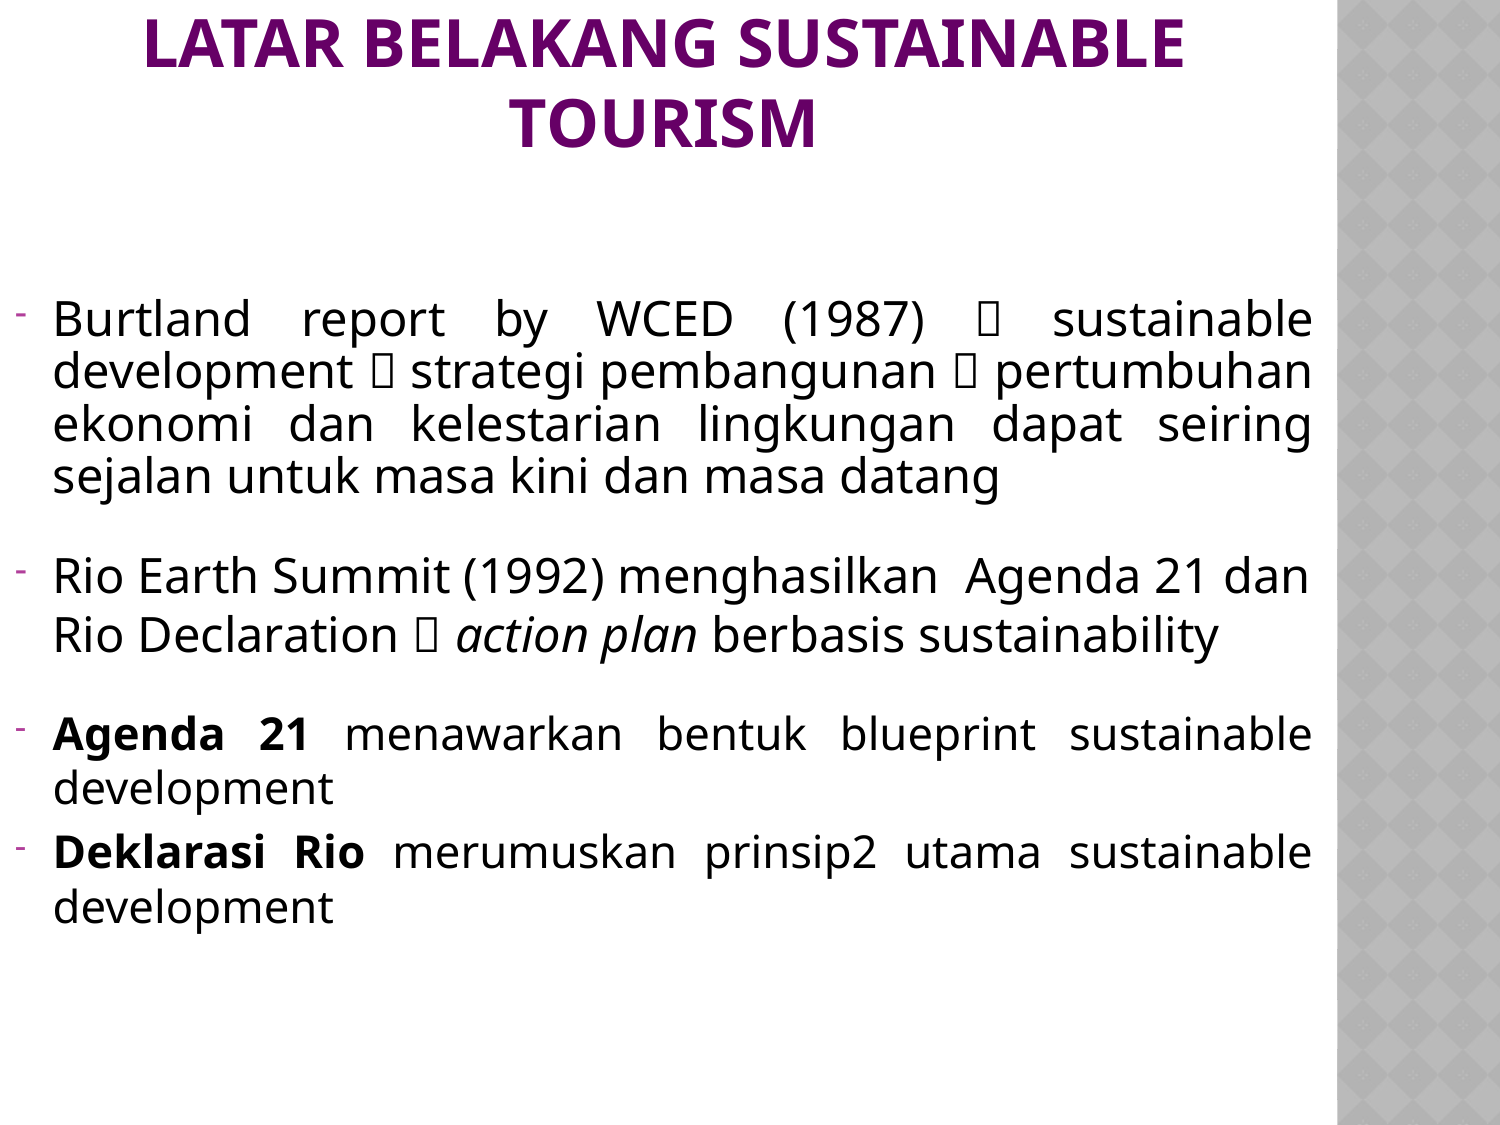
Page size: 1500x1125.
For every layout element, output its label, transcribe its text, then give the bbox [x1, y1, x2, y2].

list Burtland report by WCED (1987)  sustainable development  strategi pembangunan  pertumbuhan ekonomi dan kelestarian lingkungan dapat seiring sejalan untuk masa kini dan masa datang Rio Earth Summit (1992) menghasilkan Agenda 21 dan Rio Declaration  action plan berbasis sustainability Agenda 21 menawarkan bentuk blueprint sustainable development Deklarasi Rio merumuskan prinsip2 utama sustainable development [0, 255, 1330, 1060]
title Latar Belakang Sustainable Tourism [0, 52, 1329, 161]
